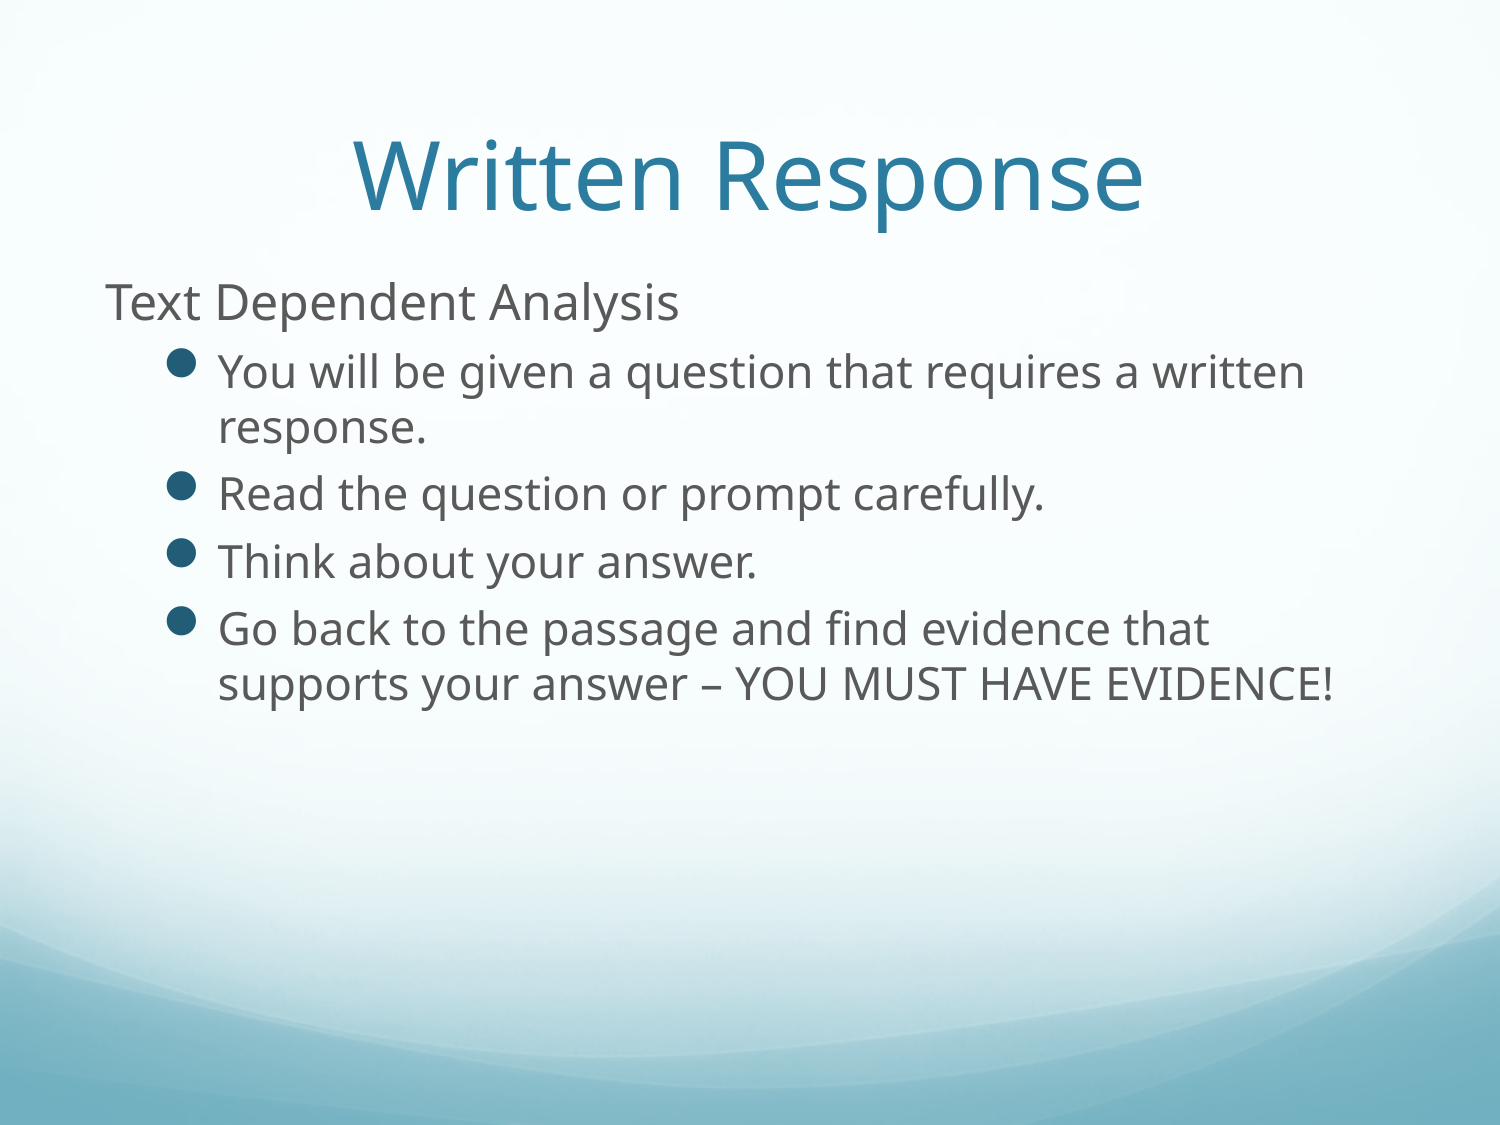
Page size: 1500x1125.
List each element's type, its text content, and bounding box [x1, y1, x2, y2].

list Text Dependent Analysis You will be given a question that requires a written response. Read the question or prompt carefully. Think about your answer. Go back to the passage and find evidence that supports your answer – YOU MUST HAVE EVIDENCE! [90, 262, 1410, 975]
title Written Response [90, 17, 1410, 237]
